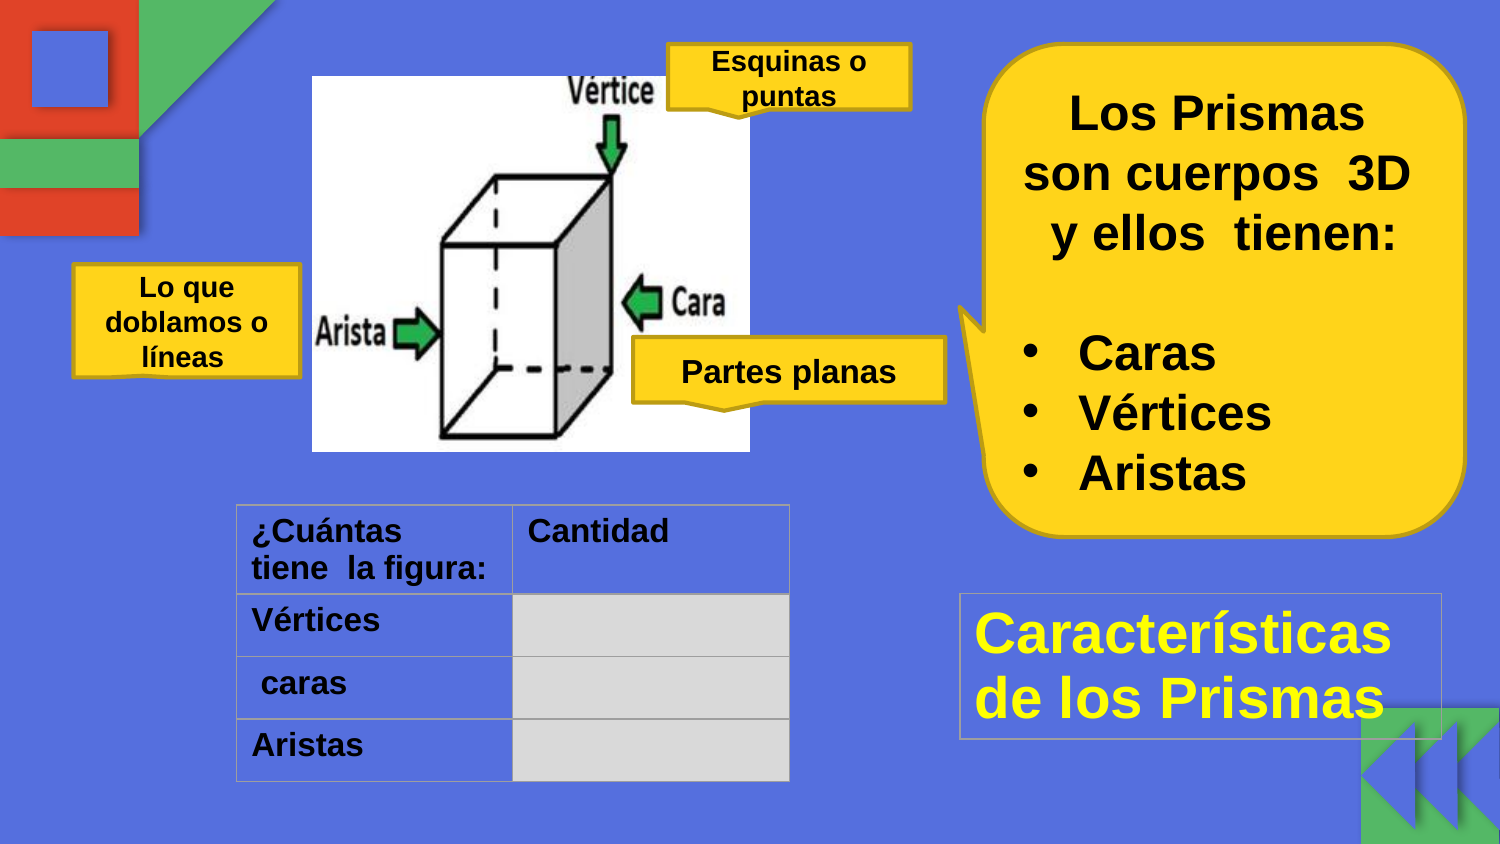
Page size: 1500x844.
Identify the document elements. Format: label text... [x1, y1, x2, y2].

table_cell Aristas [237, 720, 512, 781]
table_header ¿Cuántas tiene la figura: [237, 506, 512, 593]
text_box Los Prismas son cuerpos 3D y ellos tienen: Caras Vértices Aristas [957, 41, 1468, 540]
table_cell Vértices [237, 595, 512, 656]
text_box Lo que doblamos o líneas [71, 262, 303, 380]
table_header Características de los Prismas [961, 594, 1441, 738]
table_cell [513, 720, 789, 781]
table_cell caras [237, 657, 512, 718]
text_box Esquinas o puntas [665, 41, 913, 116]
picture [312, 76, 751, 452]
table_cell [513, 595, 789, 656]
table_cell [513, 657, 789, 718]
text_box Partes planas [754, 334, 948, 407]
table_header Cantidad [513, 506, 789, 593]
